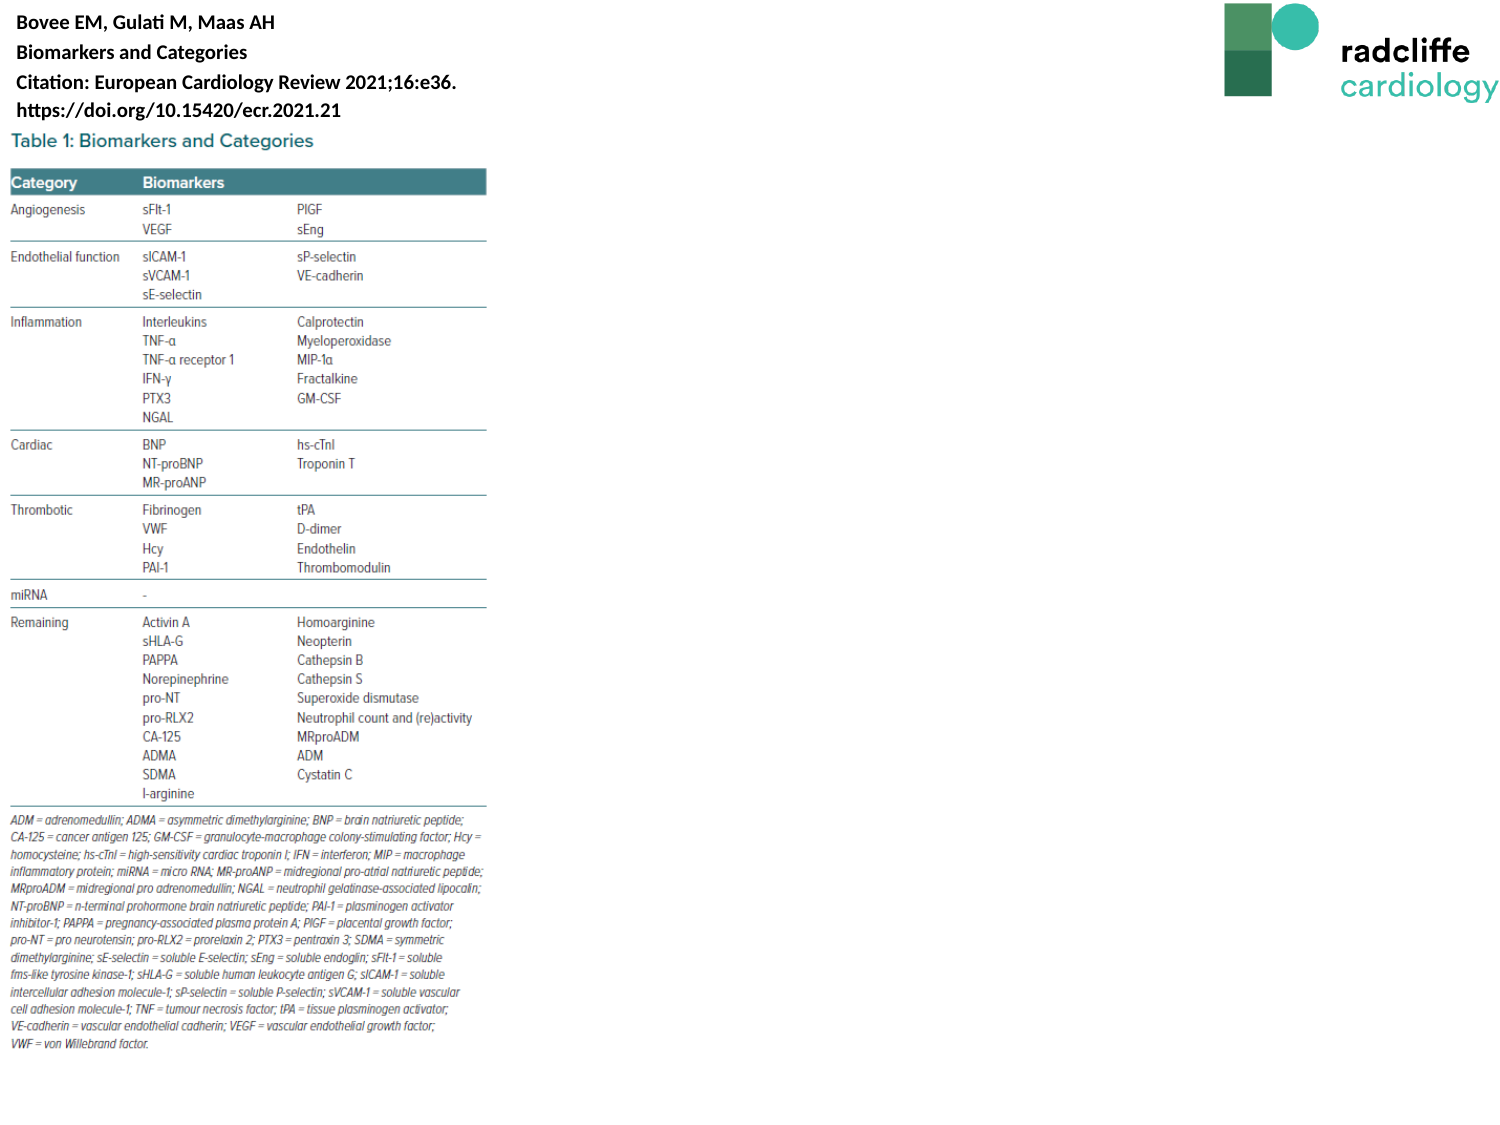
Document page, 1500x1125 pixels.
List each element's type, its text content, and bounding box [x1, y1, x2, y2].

picture [1, 124, 494, 1063]
text_box Citation: European Cardiology Review 2021;16:e36. [1, 60, 1224, 89]
text_box Biomarkers and Categories [1, 31, 1224, 60]
picture [1224, 1, 1499, 104]
text_box Bovee EM, Gulati M, Maas AH [1, 1, 939, 31]
text_box https://doi.org/10.15420/ecr.2021.21 [1, 89, 1500, 129]
